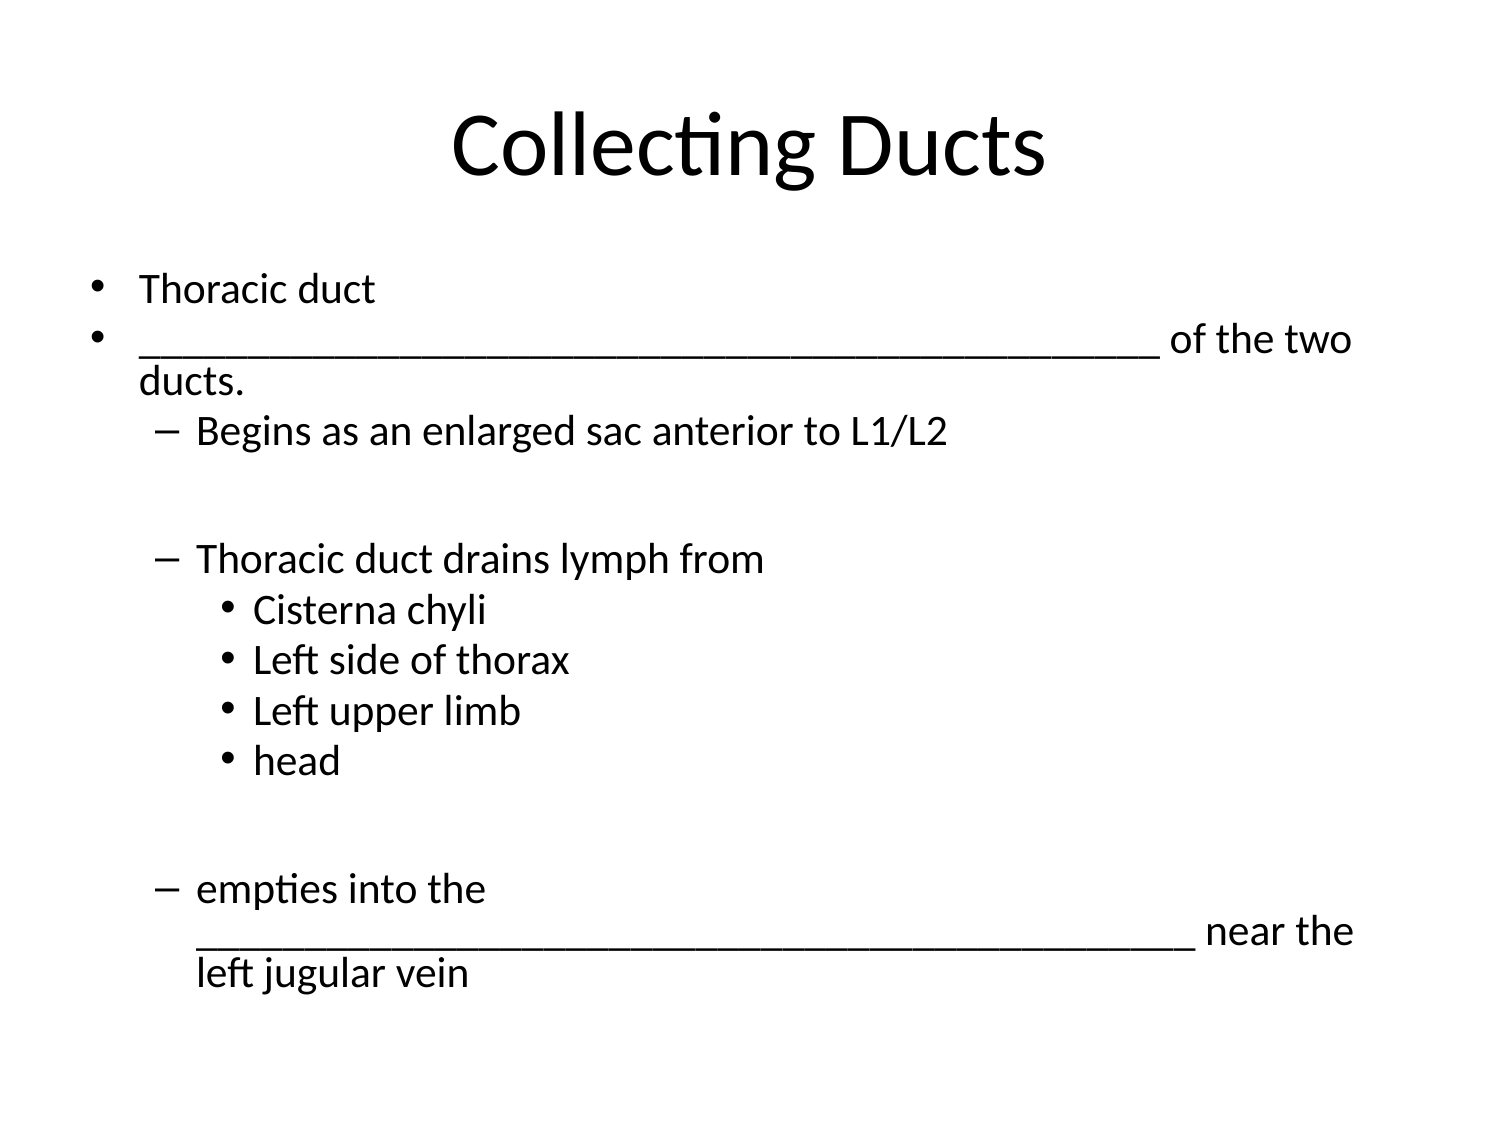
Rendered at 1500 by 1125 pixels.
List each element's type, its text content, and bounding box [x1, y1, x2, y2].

list Thoracic duct _______________________________________________ of the two ducts. Begins as an enlarged sac anterior to L1/L2 Thoracic duct drains lymph from Cisterna chyli Left side of thorax Left upper limb head empties into the ______________________________________________ near the left jugular vein [75, 262, 1425, 1005]
title Collecting Ducts [75, 45, 1425, 233]
